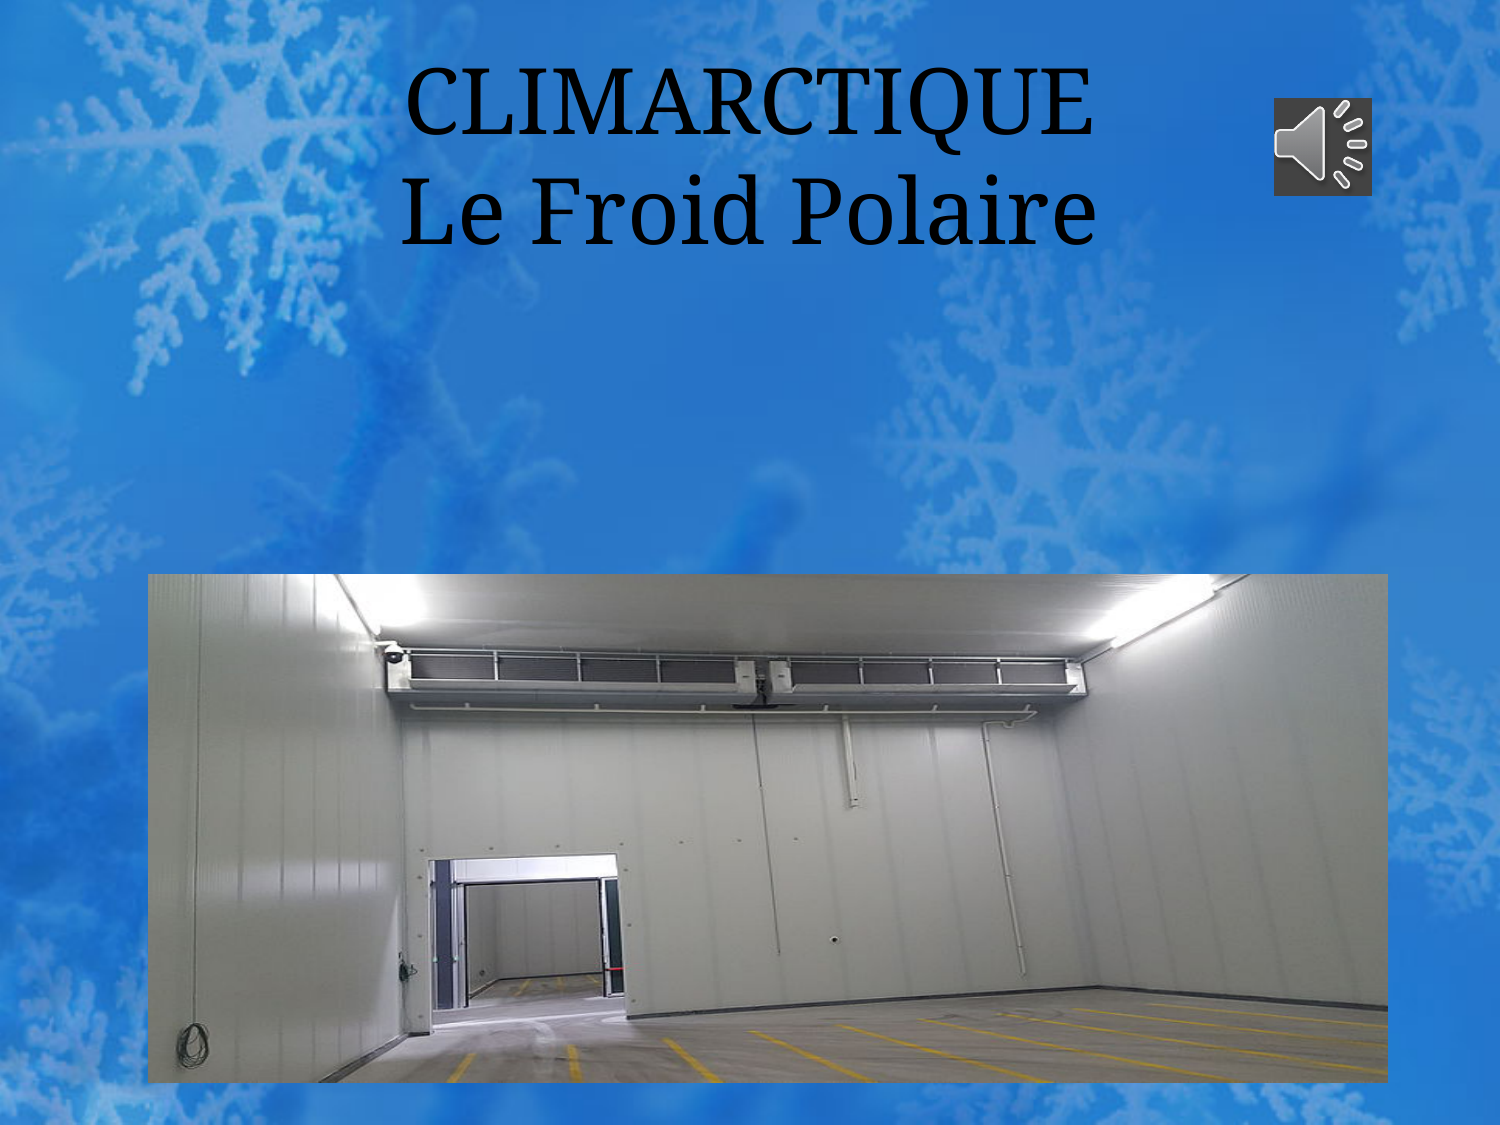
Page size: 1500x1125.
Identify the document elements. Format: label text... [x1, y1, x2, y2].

title CLIMARCTIQUE Le Froid Polaire [112, 101, 1388, 315]
picture [0, 0, 1500, 1125]
